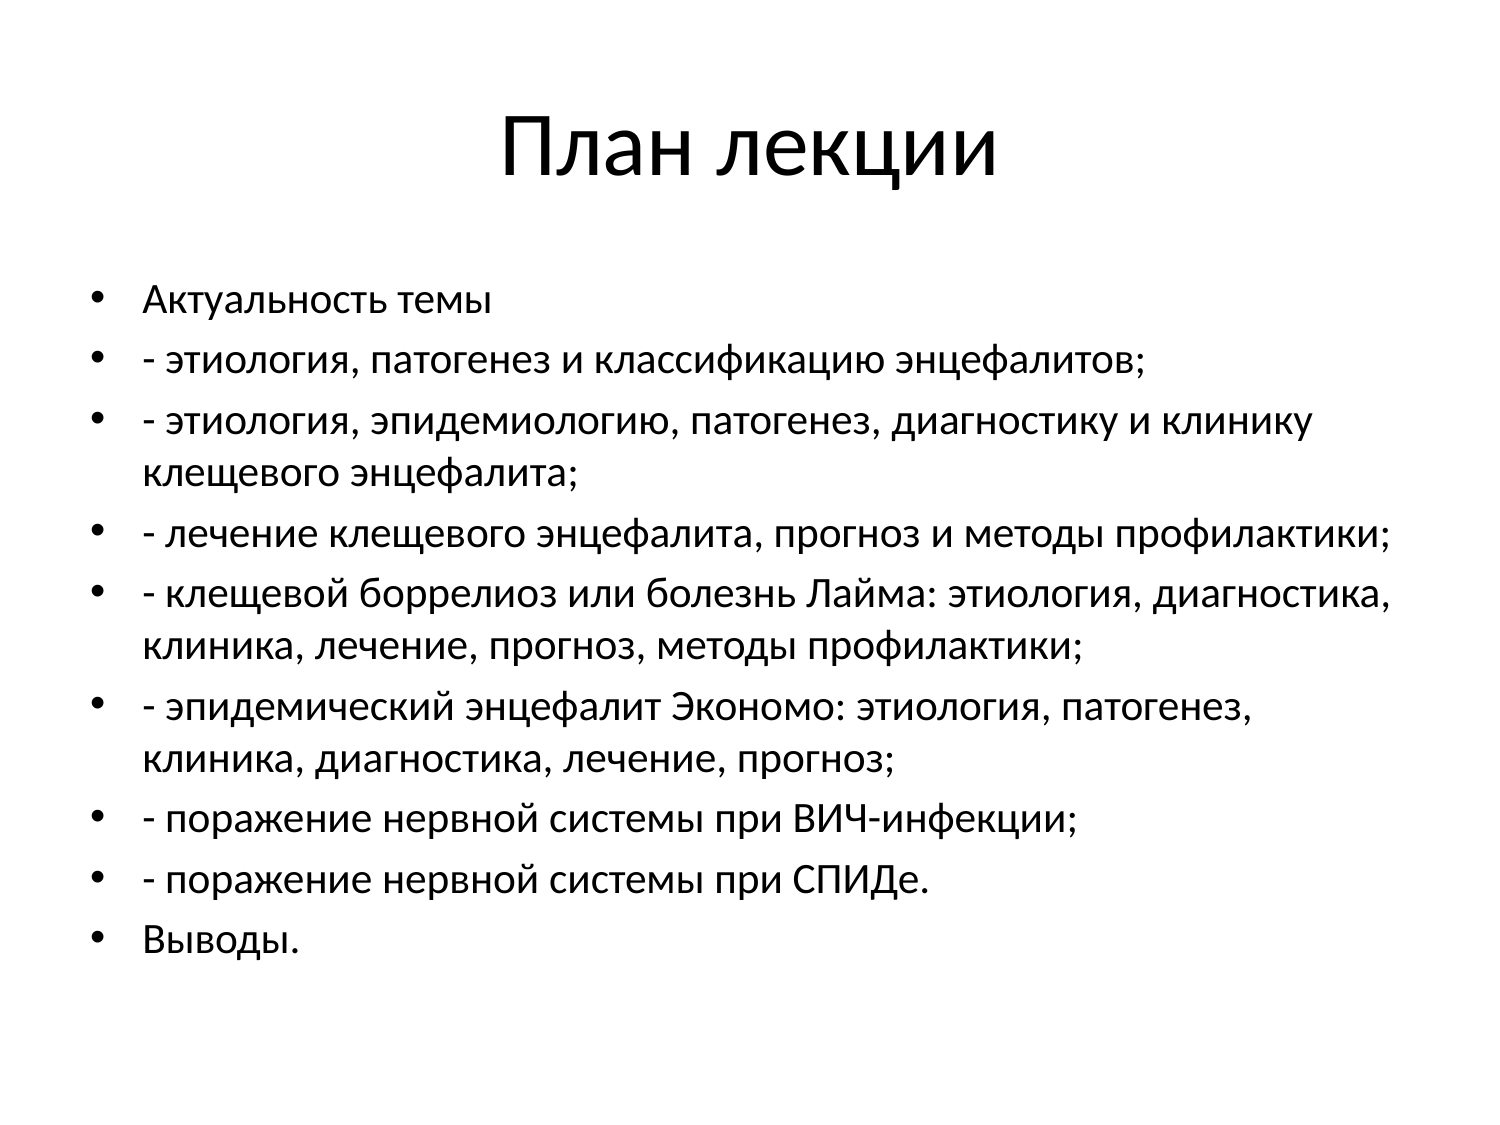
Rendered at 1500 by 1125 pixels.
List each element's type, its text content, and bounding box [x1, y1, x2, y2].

list Актуальность темы - этиология, патогенез и классификацию энцефалитов; - этиология, эпидемиологию, патогенез, диагностику и клинику клещевого энцефалита; - лечение клещевого энцефалита, прогноз и методы профилактики; - клещевой боррелиоз или болезнь Лайма: этиология, диагностика, клиника, лечение, прогноз, методы профилактики; - эпидемический энцефалит Экономо: этиология, патогенез, клиника, диагностика, лечение, прогноз; - поражение нервной системы при ВИЧ-инфекции; - поражение нервной системы при СПИДе. Выводы. [75, 262, 1425, 1005]
title План лекции [75, 45, 1425, 233]
